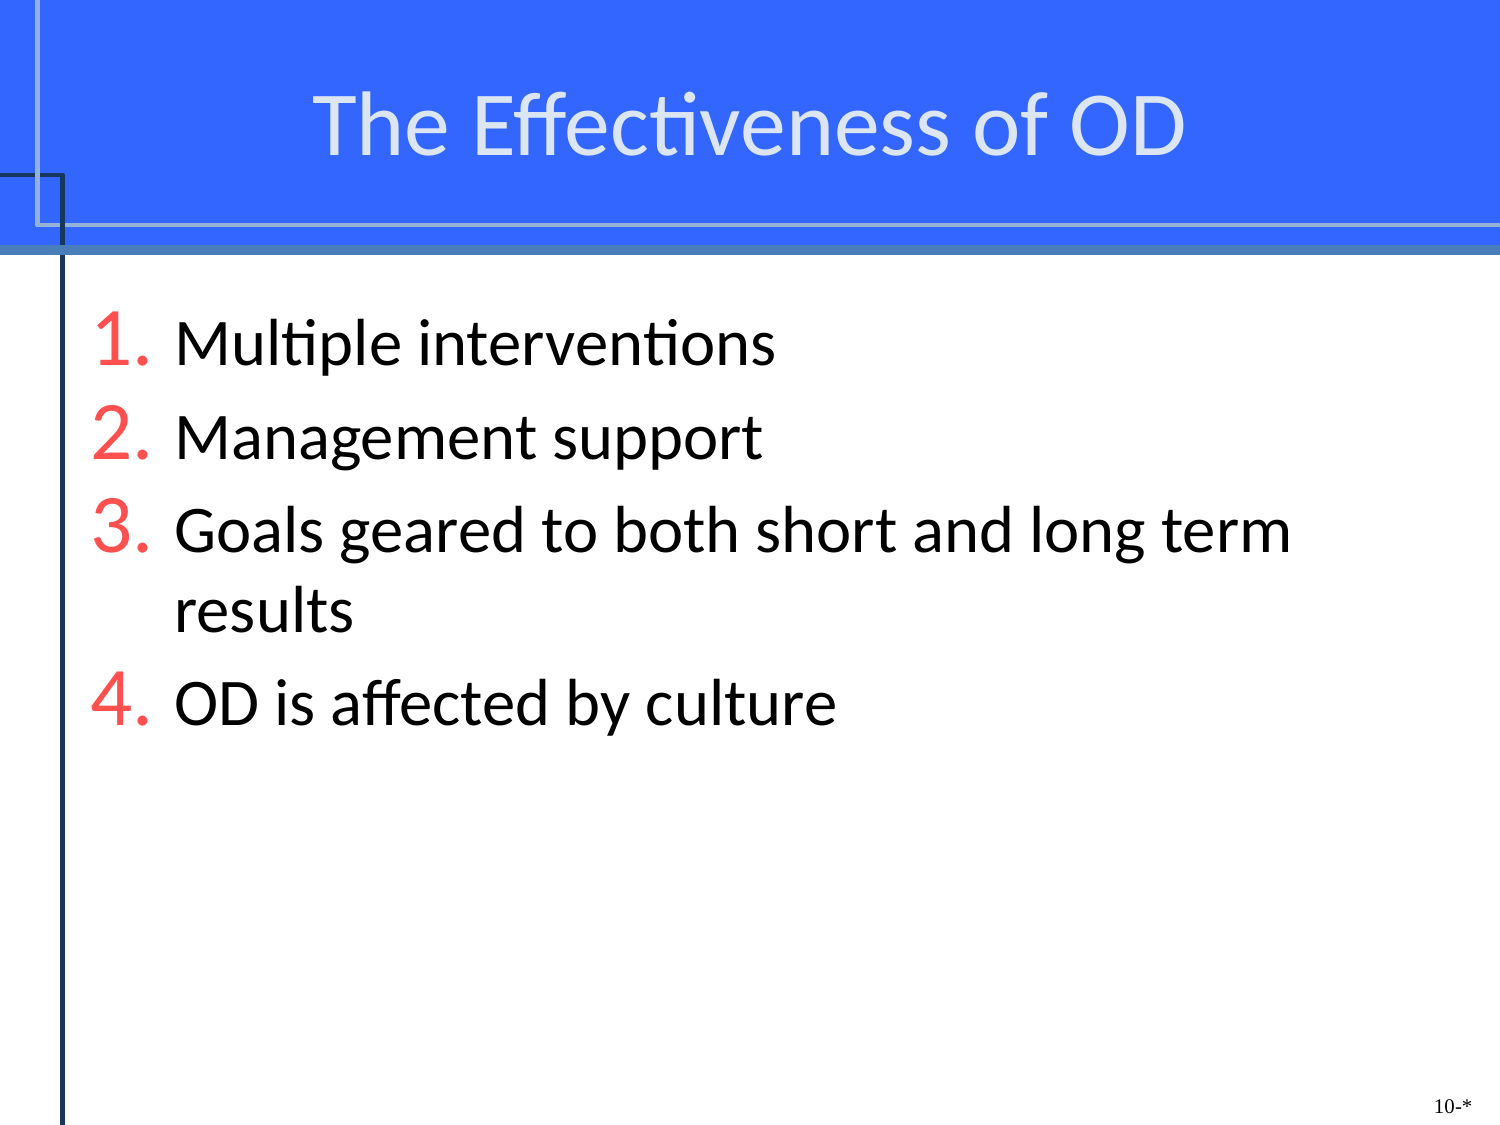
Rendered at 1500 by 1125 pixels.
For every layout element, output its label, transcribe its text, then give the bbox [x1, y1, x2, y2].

list Multiple interventions Management support Goals geared to both short and long term results OD is affected by culture [75, 291, 1425, 1035]
title The Effectiveness of OD [75, 24, 1425, 213]
